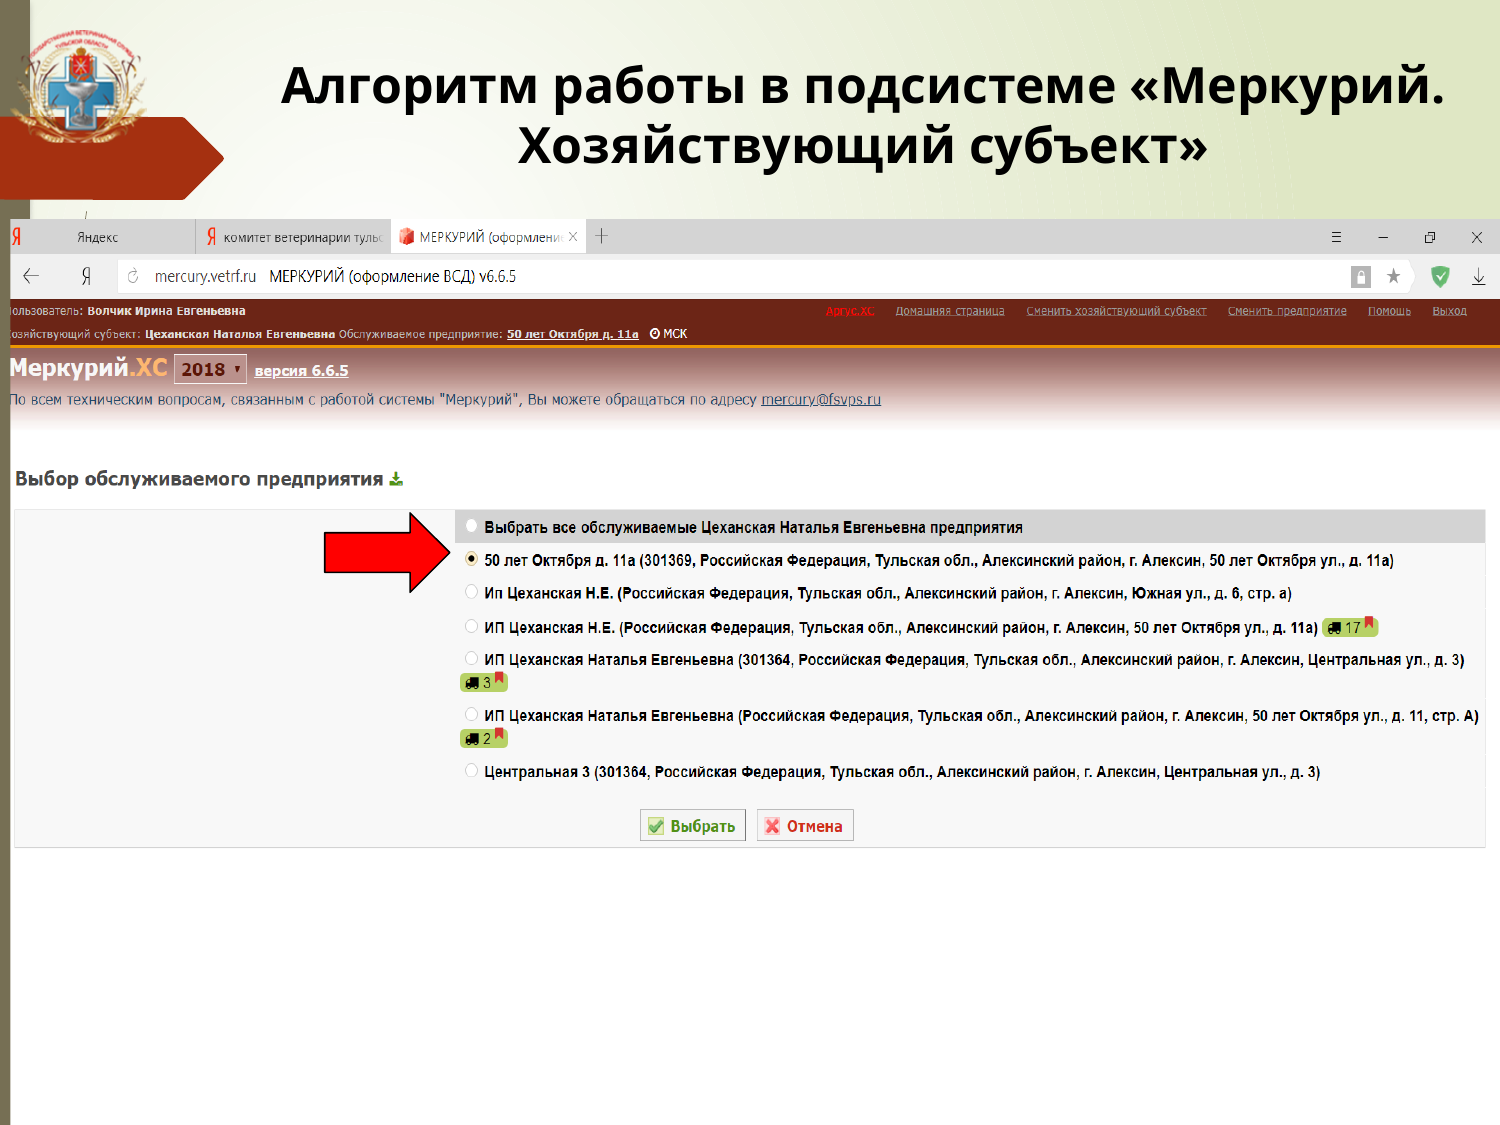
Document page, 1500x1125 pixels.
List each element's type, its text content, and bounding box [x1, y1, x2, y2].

picture [10, 30, 147, 144]
text_box Алгоритм работы в подсистеме «Меркурий. Хозяйствующий субъект» [188, 37, 1500, 189]
picture [10, 219, 1500, 1125]
